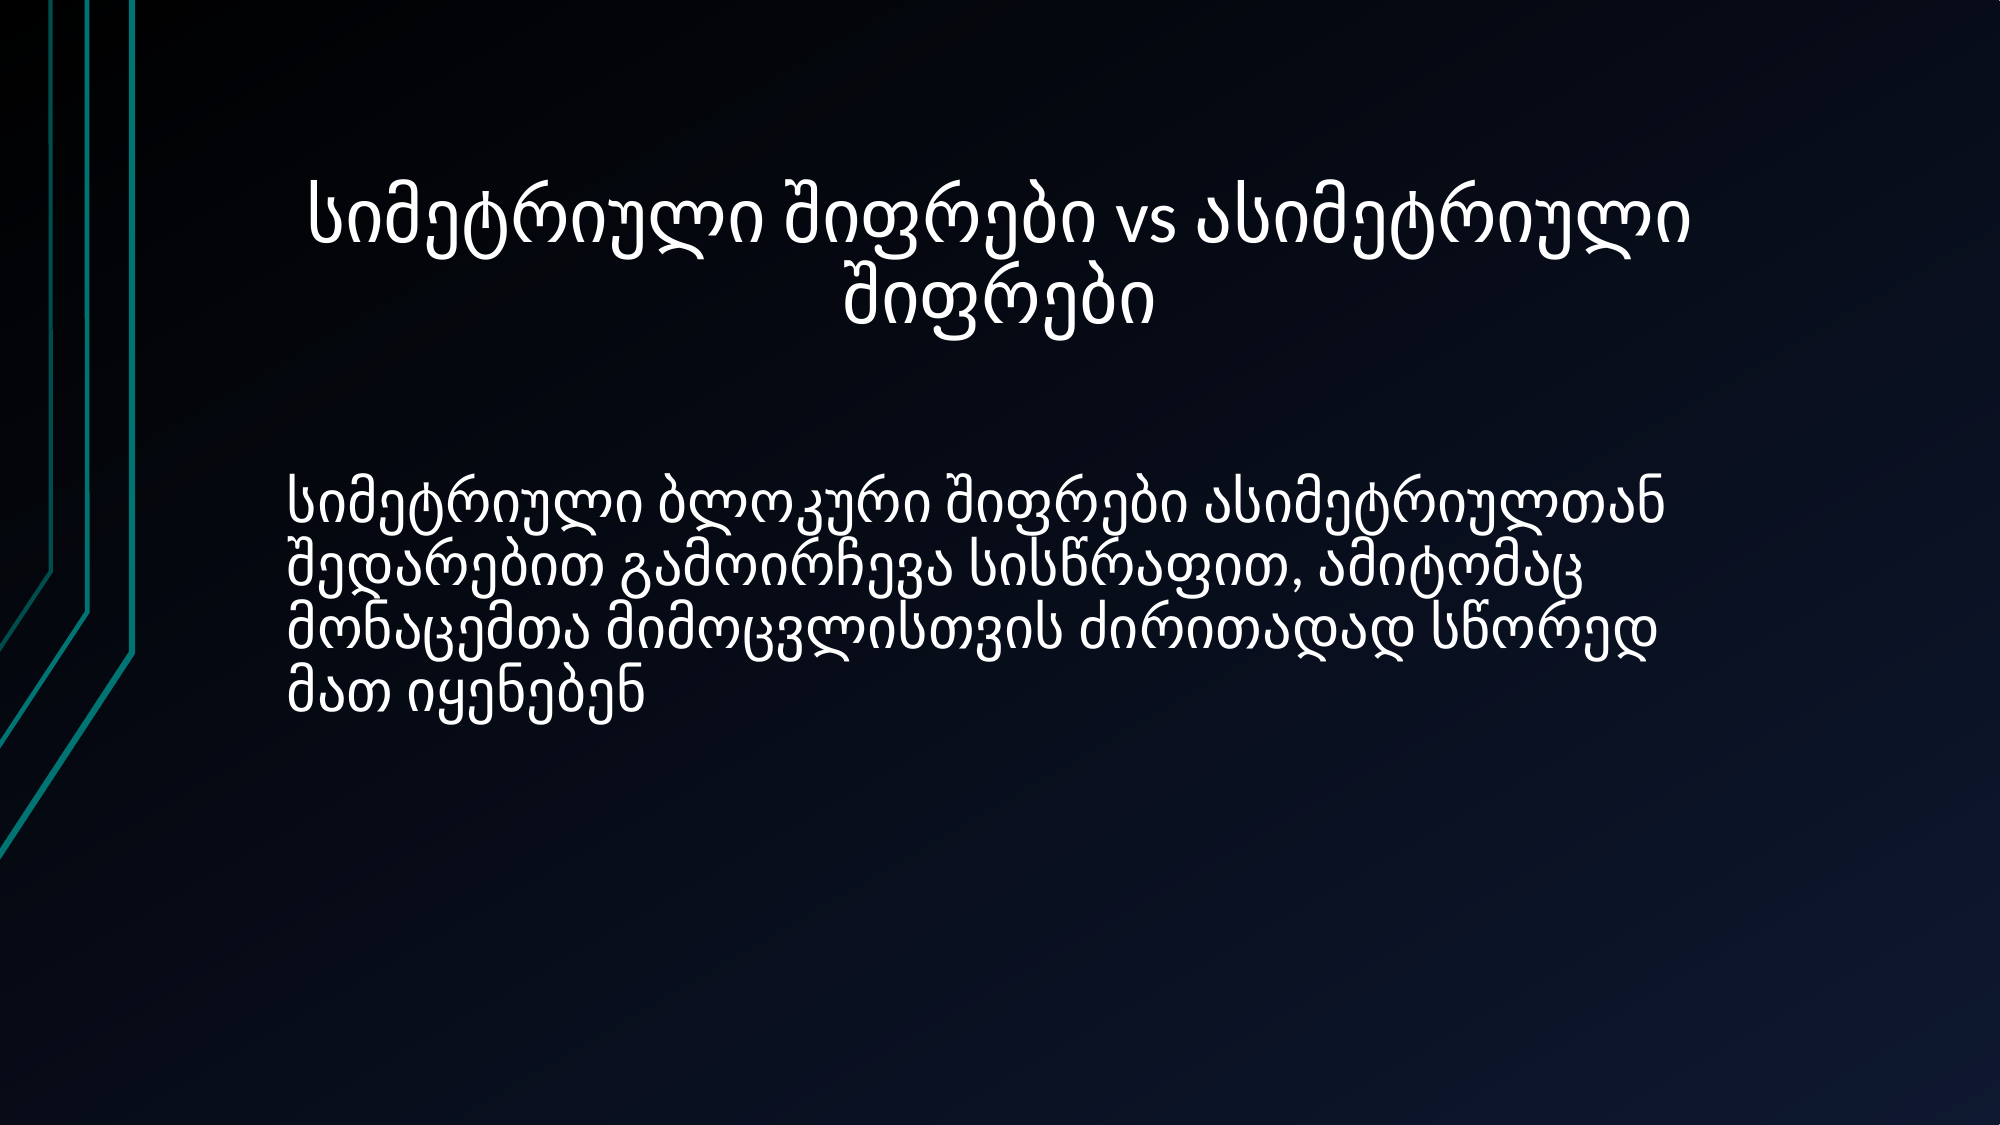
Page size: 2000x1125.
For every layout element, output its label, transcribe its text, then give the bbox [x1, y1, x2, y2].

title სიმეტრიული შიფრები vs ასიმეტრიული შიფრები [266, 75, 1733, 350]
list სიმეტრიული ბლოკური შიფრები ასიმეტრიულთან შედარებით გამოირჩევა სისწრაფით, ამიტომაც მონაცემთა მიმოცვლისთვის ძირითადად სწორედ მათ იყენებენ [266, 462, 1733, 950]
